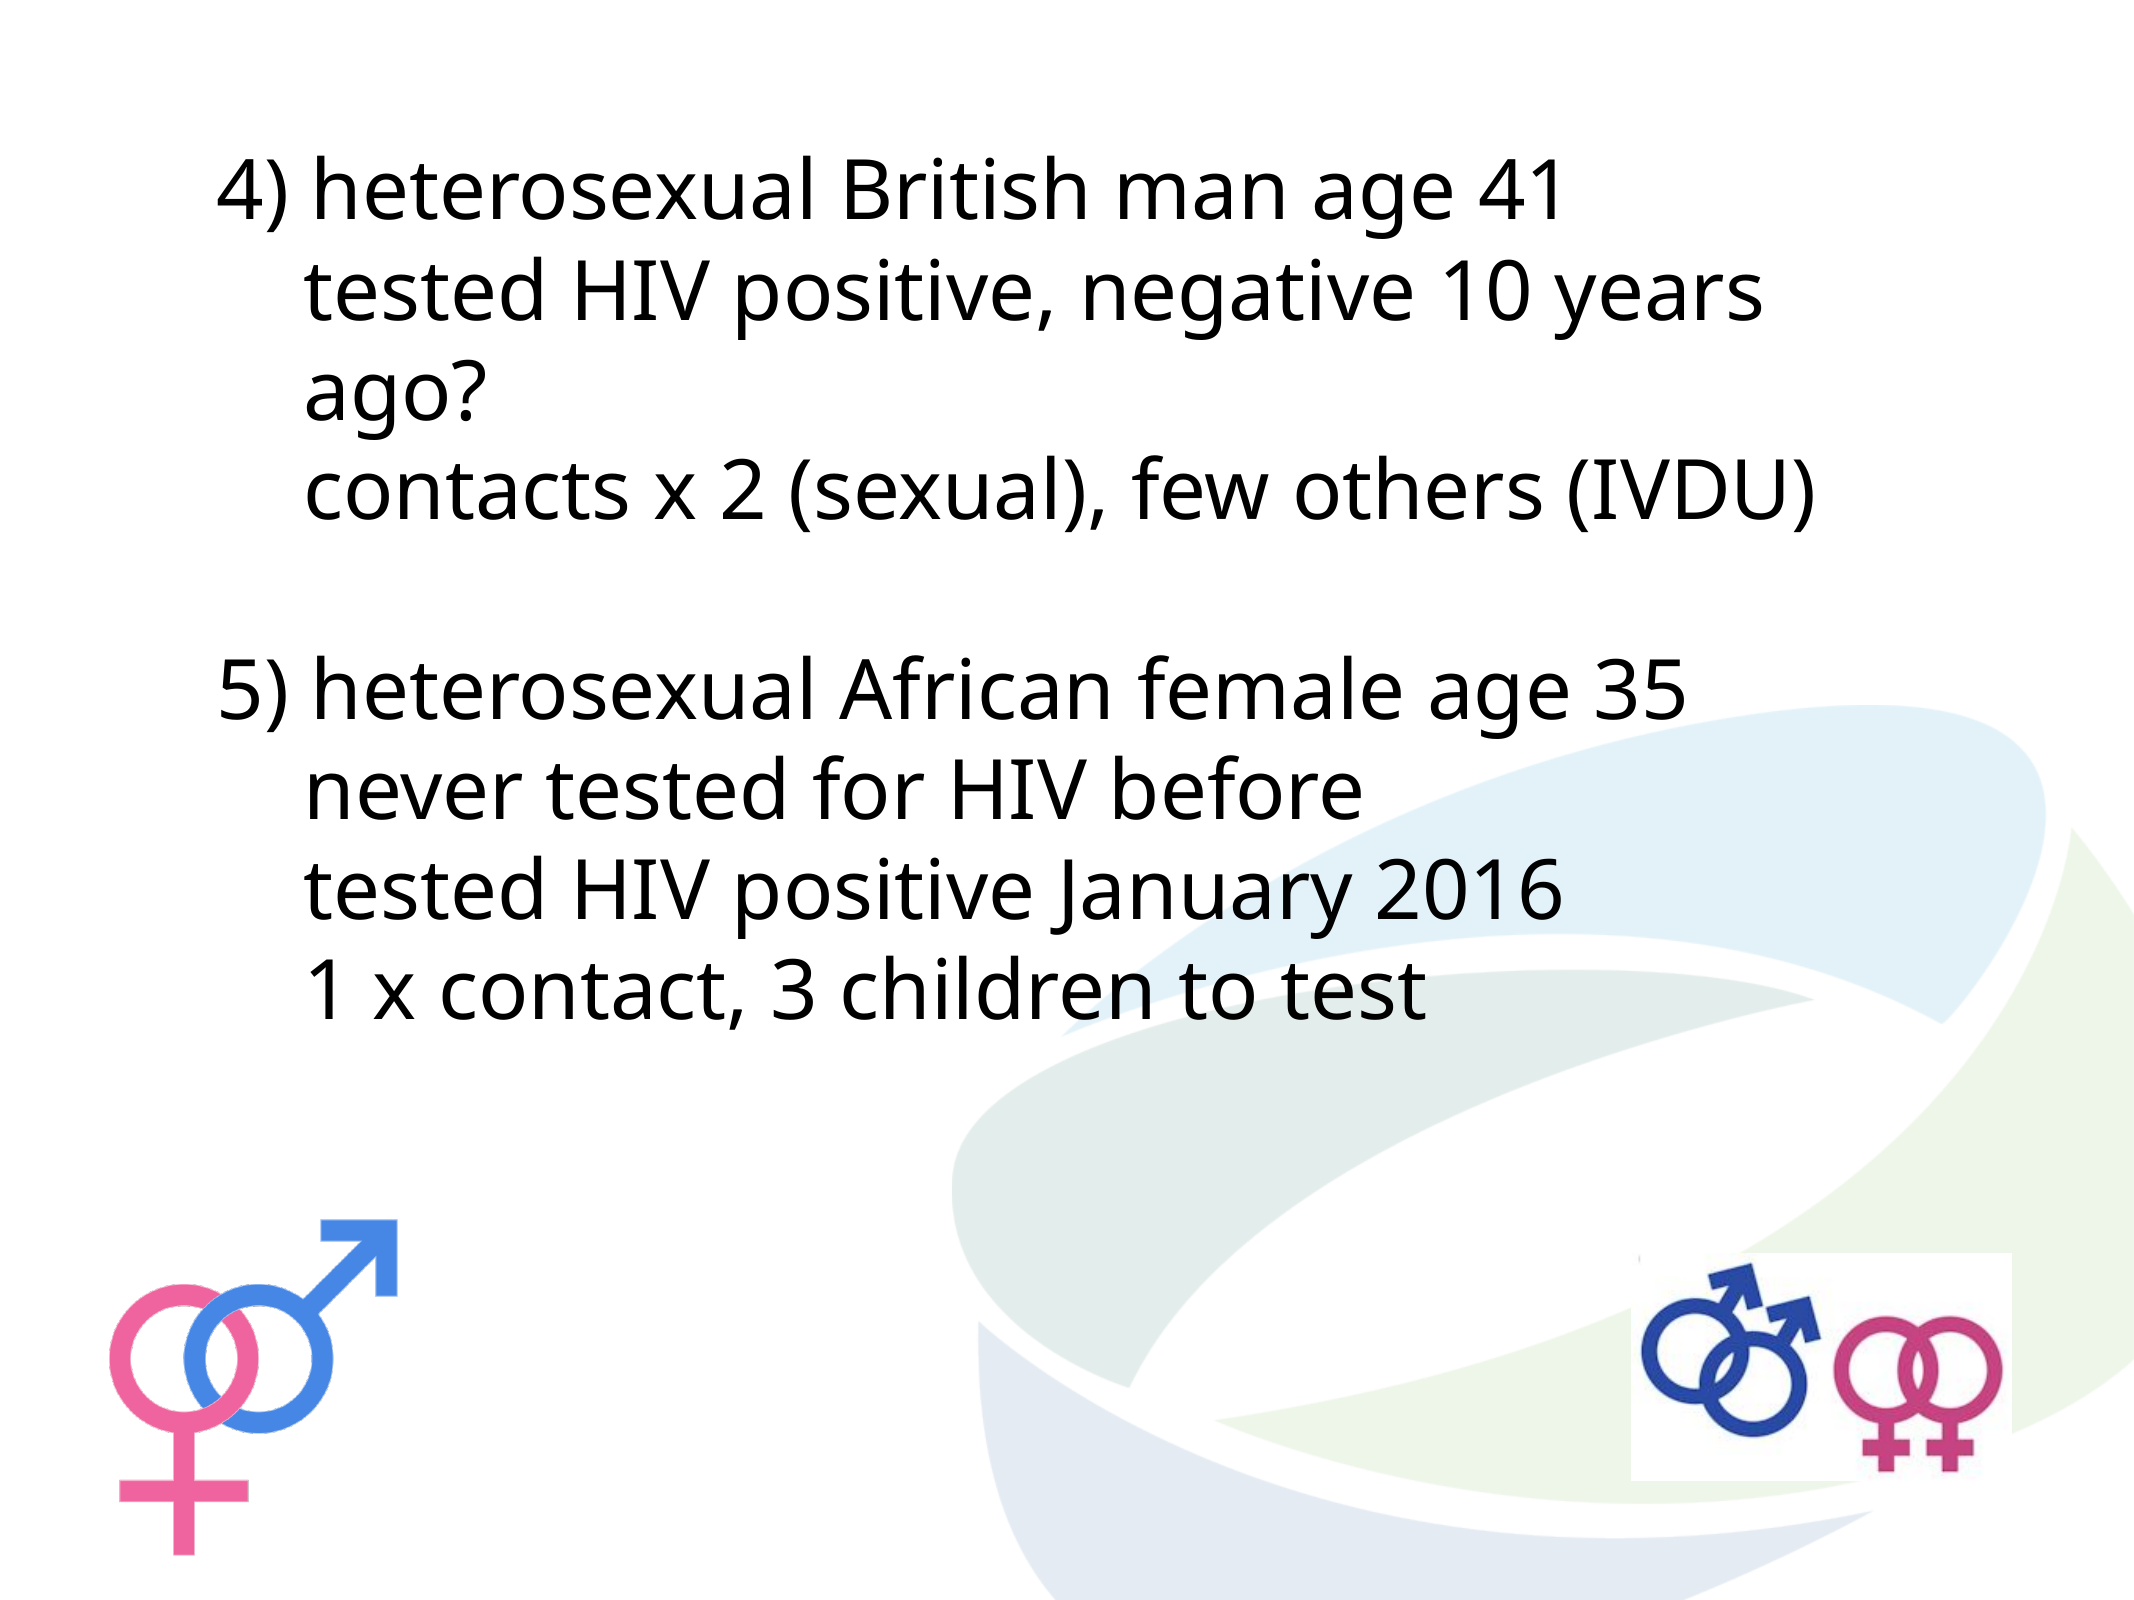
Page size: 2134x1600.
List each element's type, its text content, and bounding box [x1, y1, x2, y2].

picture [99, 1209, 410, 1564]
title 4) heterosexual British man age 41 tested HIV positive, negative 10 years ago? contacts x 2 (sexual), few others (IVDU) 5) heterosexual African female age 35 never tested for HIV before tested HIV positive January 2016 1 x contact, 3 children to test [207, 101, 1926, 1072]
picture [1631, 1253, 2012, 1481]
